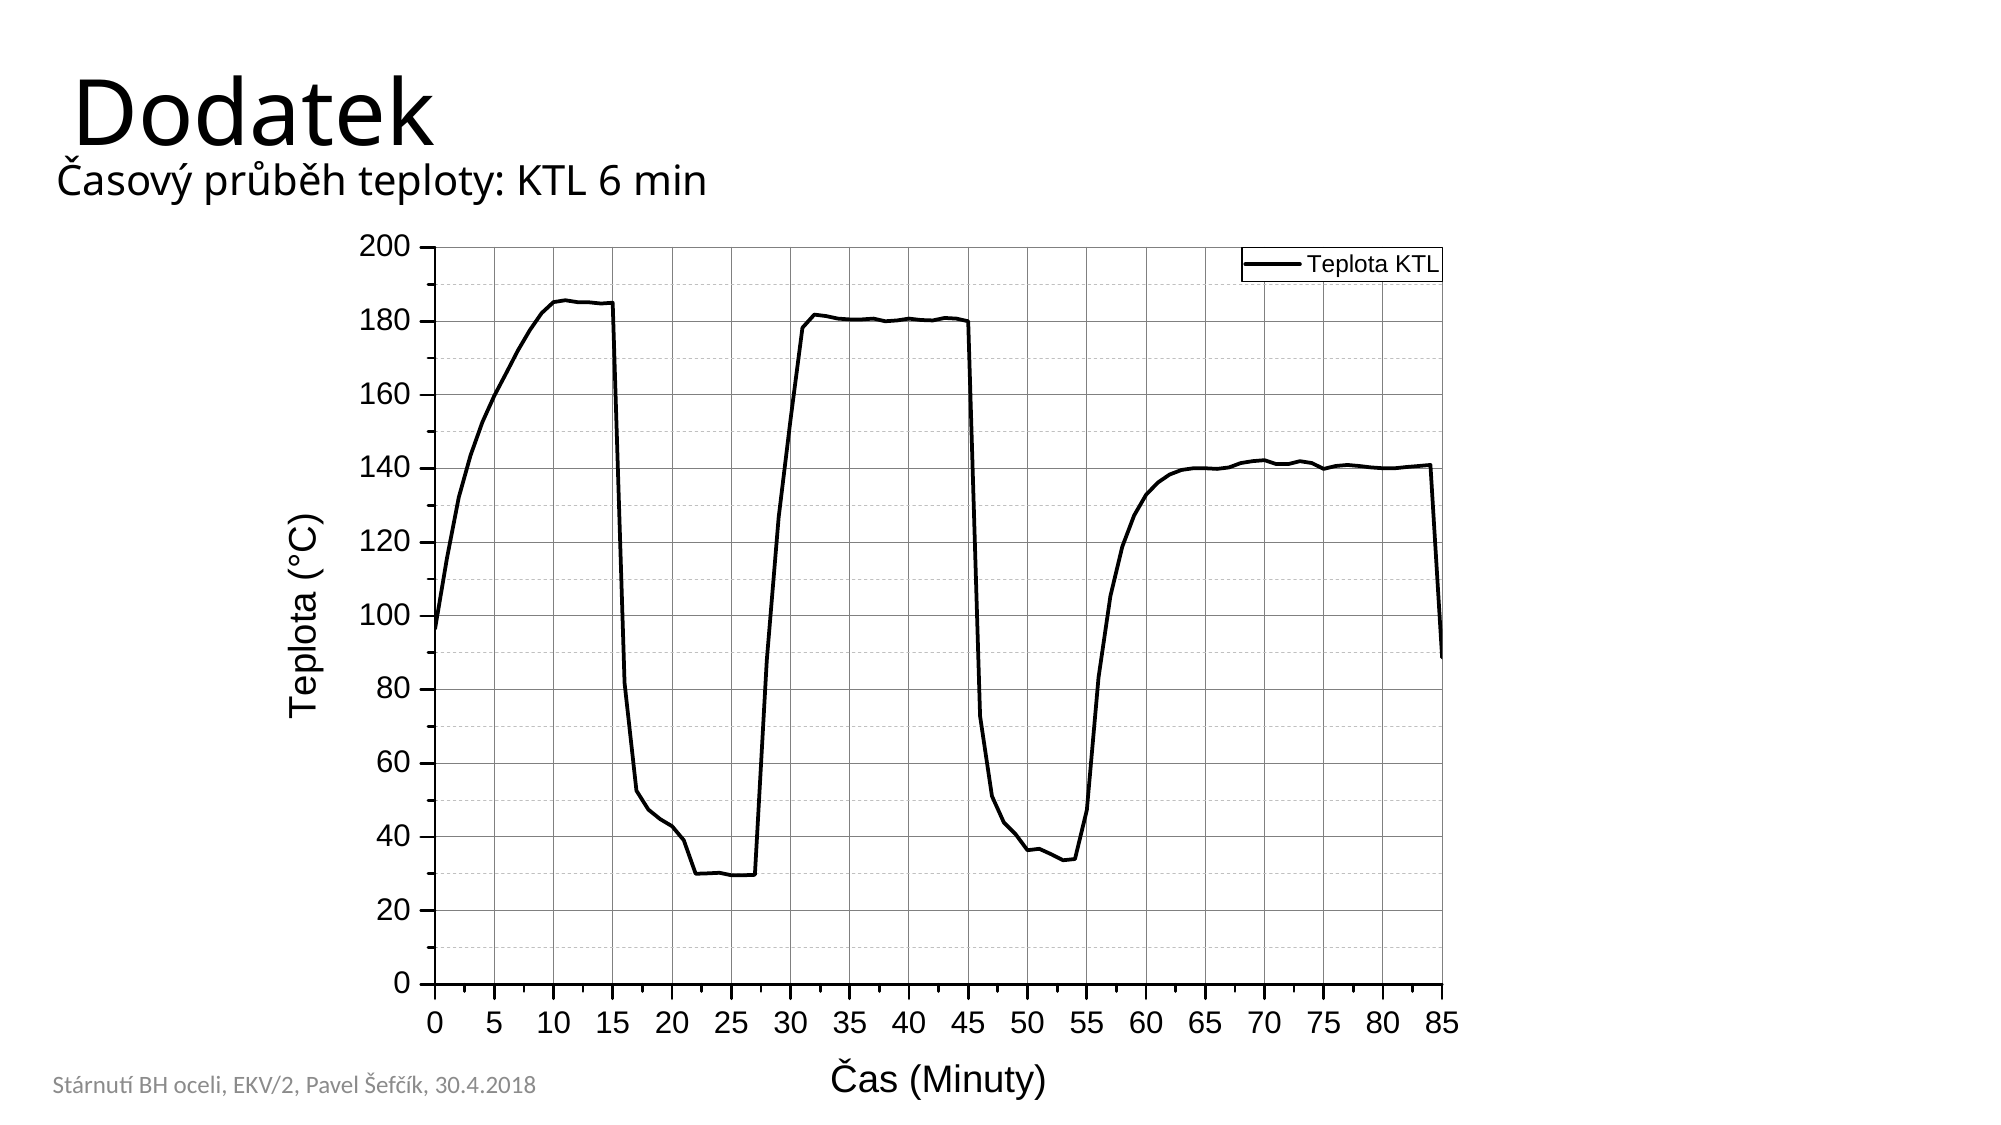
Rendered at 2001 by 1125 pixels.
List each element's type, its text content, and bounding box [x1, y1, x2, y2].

text_box Časový průběh teploty: KTL 6 min [56, 153, 1698, 213]
picture [270, 211, 1472, 1104]
text_box Dodatek [56, 59, 1698, 130]
footer Stárnutí BH oceli, EKV/2, Pavel Šefčík, 30.4.2018 [37, 1068, 270, 1099]
